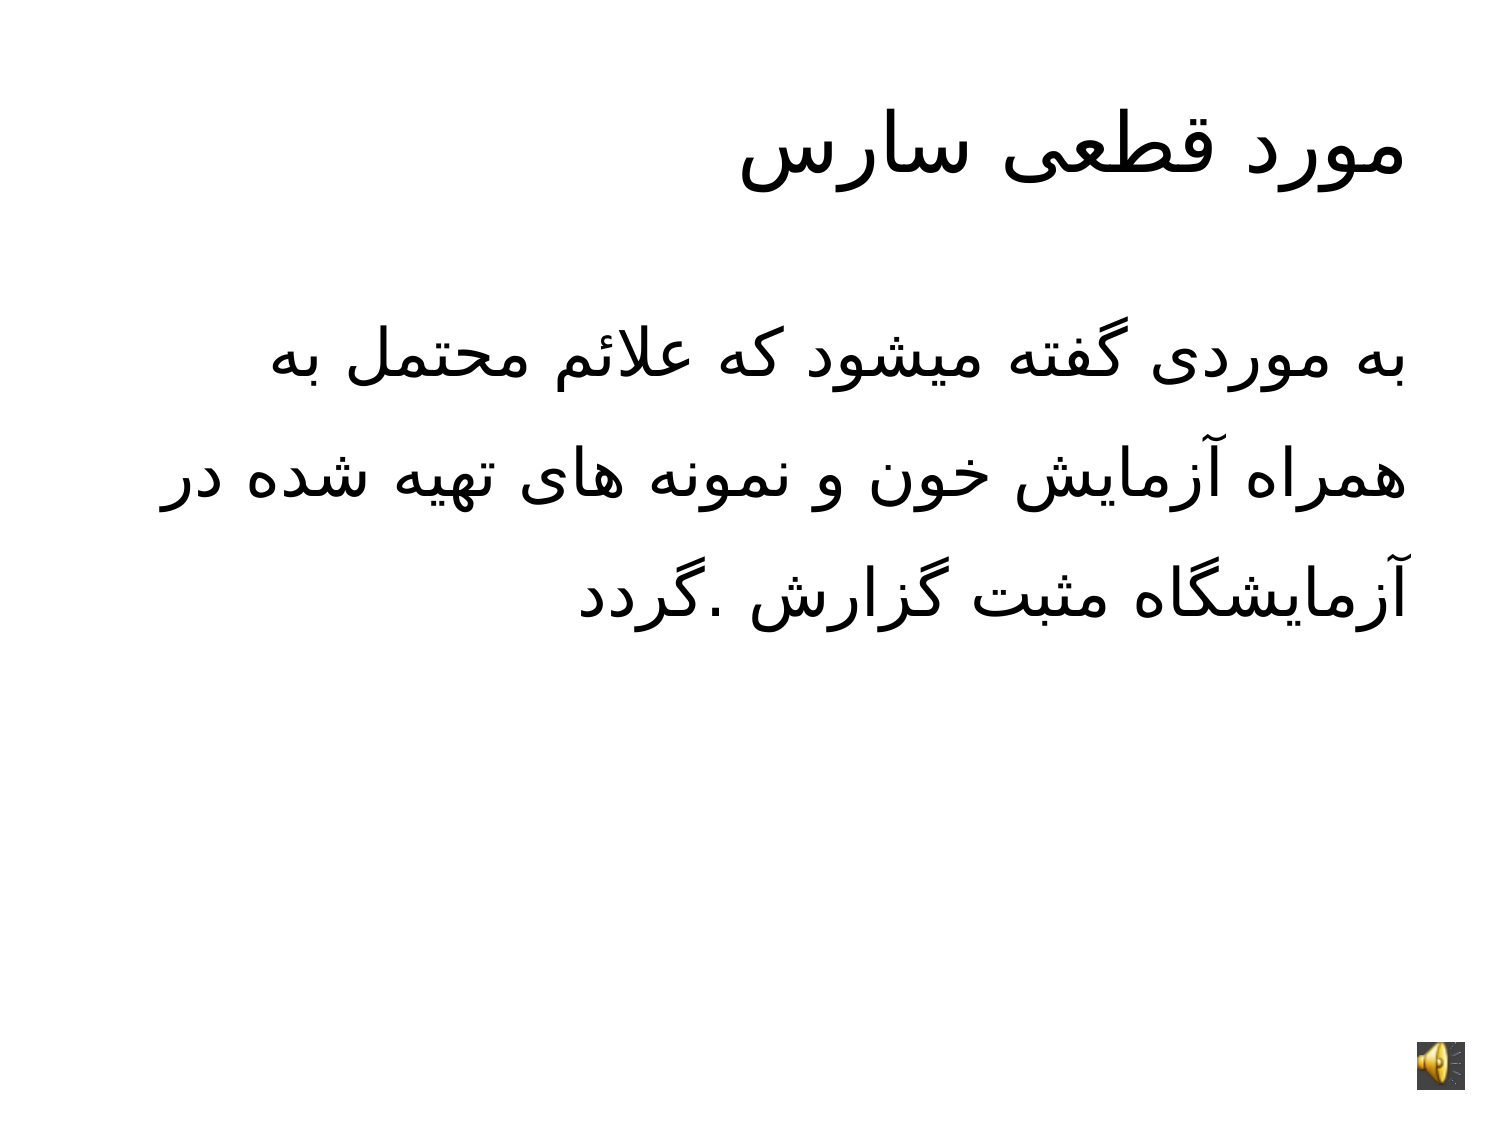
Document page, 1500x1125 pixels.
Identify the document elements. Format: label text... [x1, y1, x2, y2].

list به موردی گفته میشود که علائم محتمل به همراه آزمایش خون و نمونه های تهیه شده در آزمایشگاه مثبت گزارش .گردد [75, 262, 1425, 1005]
picture [1415, 1040, 1467, 1092]
title مورد قطعی سارس [75, 45, 1425, 233]
